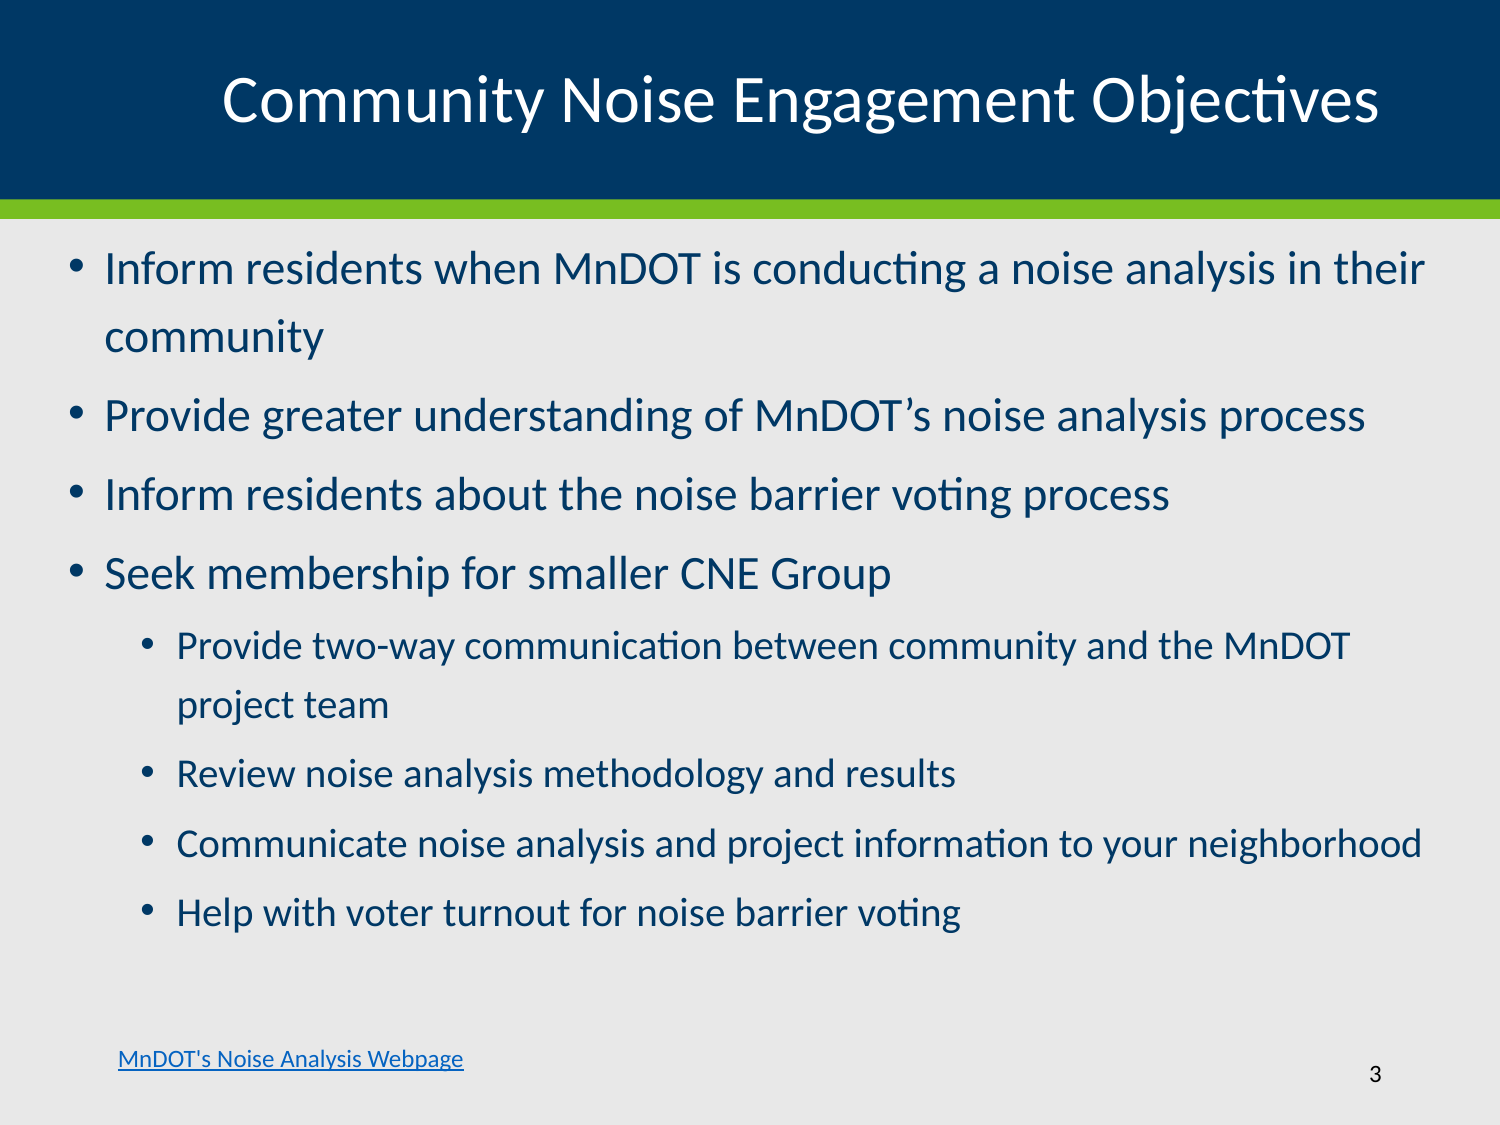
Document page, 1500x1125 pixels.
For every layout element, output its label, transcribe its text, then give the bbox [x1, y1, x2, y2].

slide_number 3 [1216, 1042, 1397, 1103]
text_box Inform residents when MnDOT is conducting a noise analysis in their community Provide greater understanding of MnDOT’s noise analysis process Inform residents about the noise barrier voting process Seek membership for smaller CNE Group Provide two-way communication between community and the MnDOT project team Review noise analysis methodology and results Communicate noise analysis and project information to your neighborhood Help with voter turnout for noise barrier voting [53, 217, 1453, 1011]
text_box MnDOT's Noise Analysis Webpage [103, 1027, 791, 1088]
title Community Noise Engagement Objectives [103, 24, 1397, 175]
